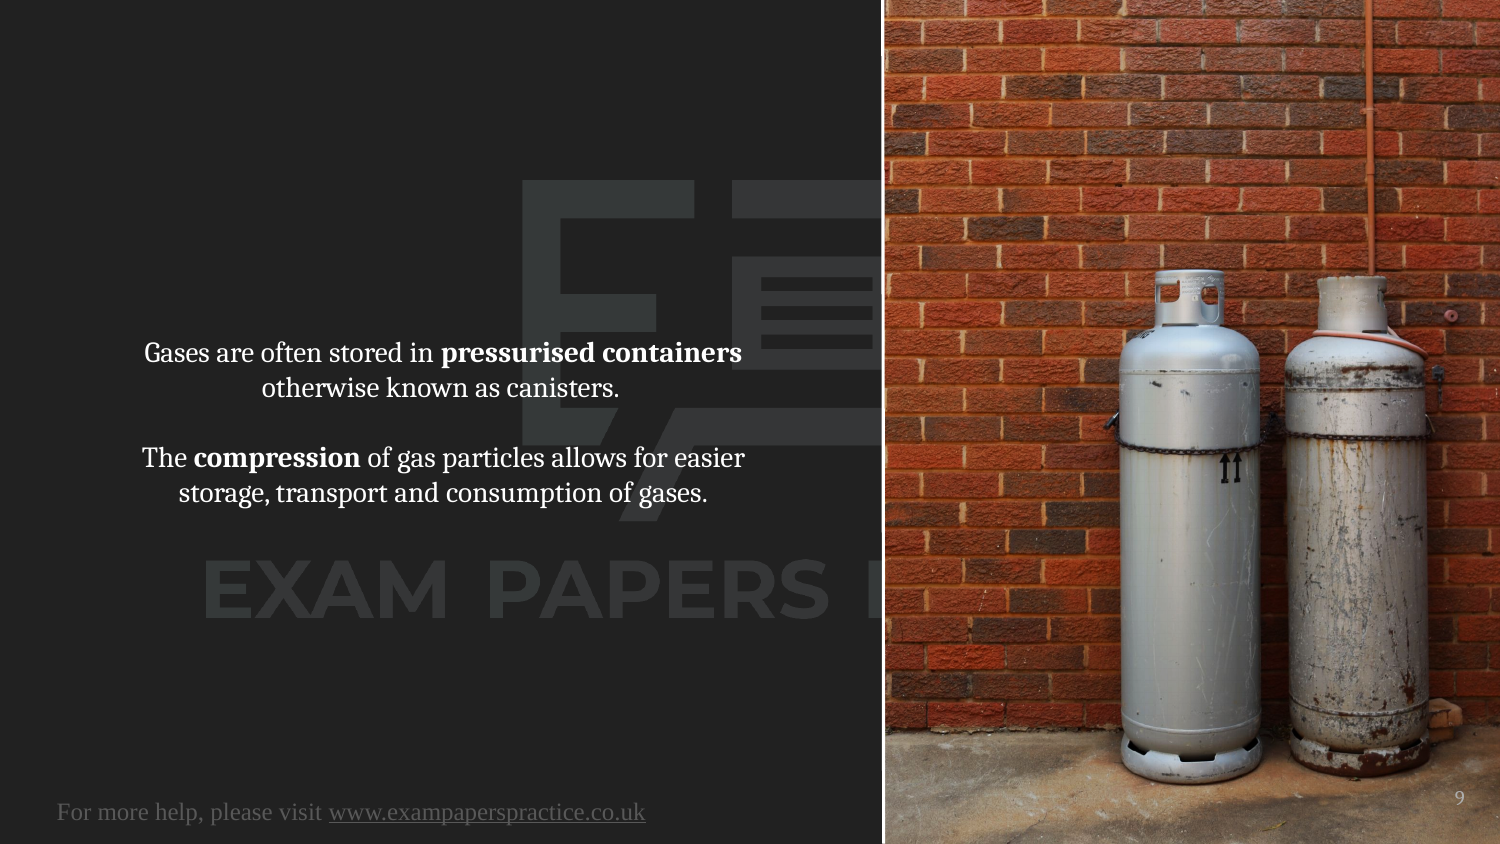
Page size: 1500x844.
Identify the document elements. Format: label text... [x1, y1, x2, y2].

text_box Gases are often stored in pressurised containers otherwise known as canisters. The compression of gas particles allows for easier storage, transport and consumption of gases. [89, 318, 798, 524]
picture [884, 0, 1500, 844]
